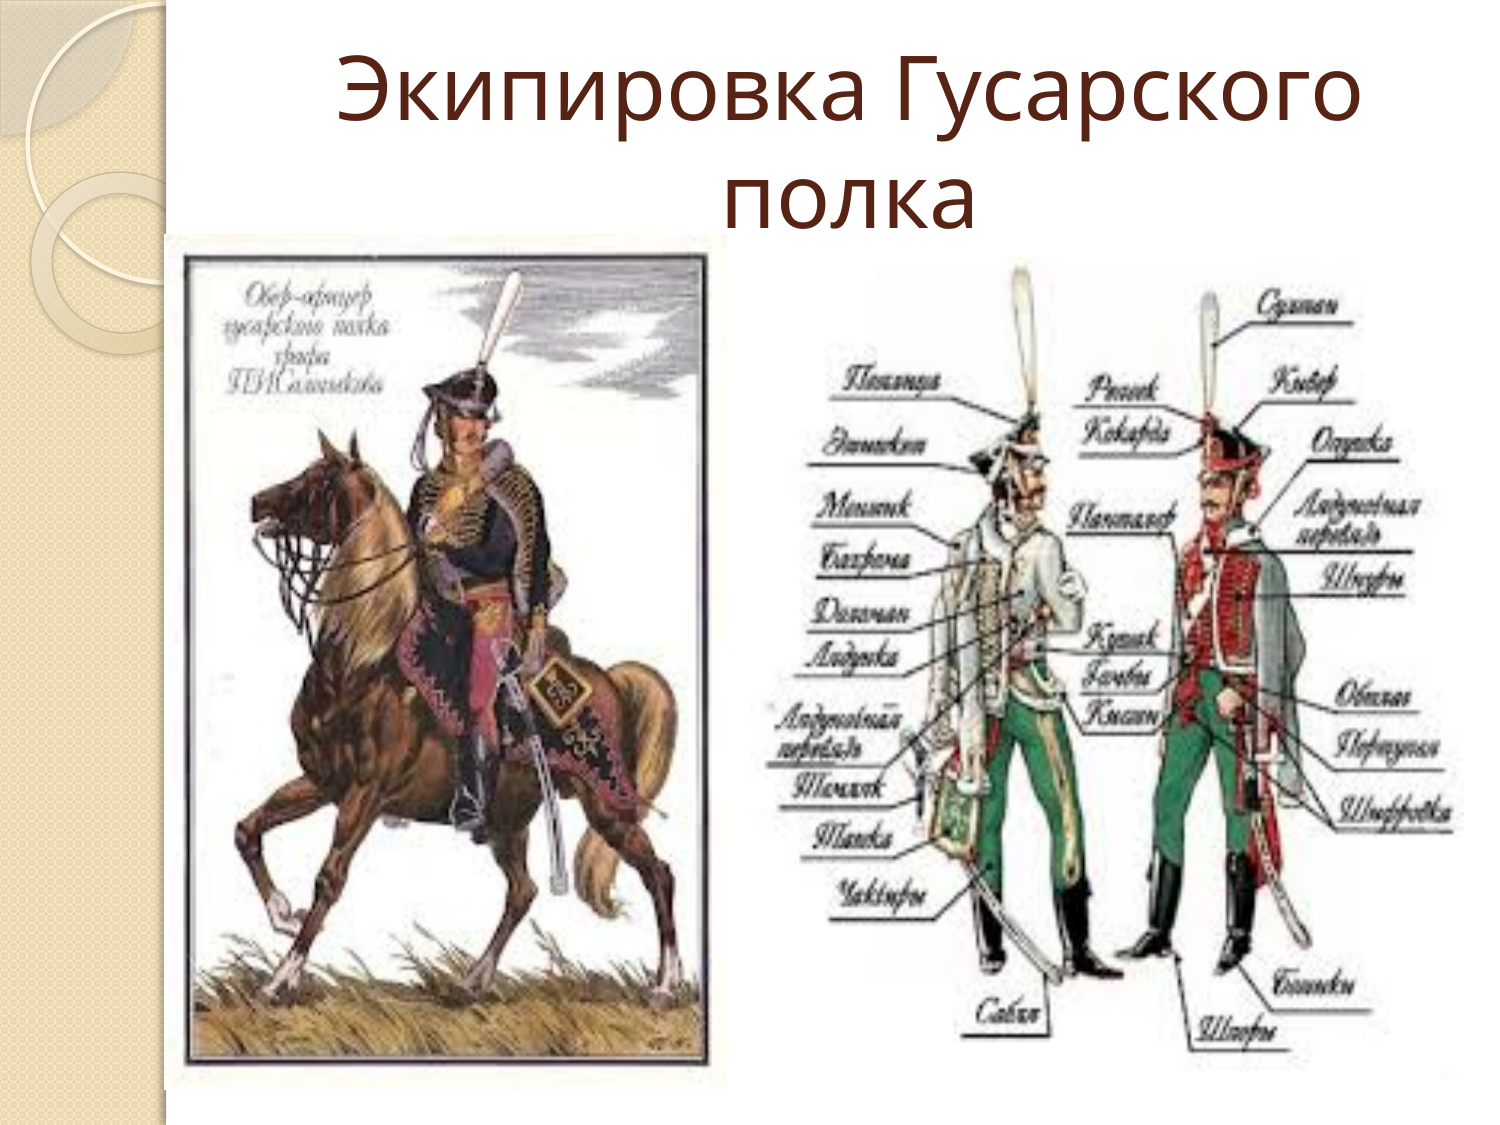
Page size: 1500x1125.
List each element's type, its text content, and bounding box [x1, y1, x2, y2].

picture [163, 234, 727, 1091]
picture [749, 257, 1464, 1079]
title Экипировка Гусарского полка [235, 45, 1466, 233]
